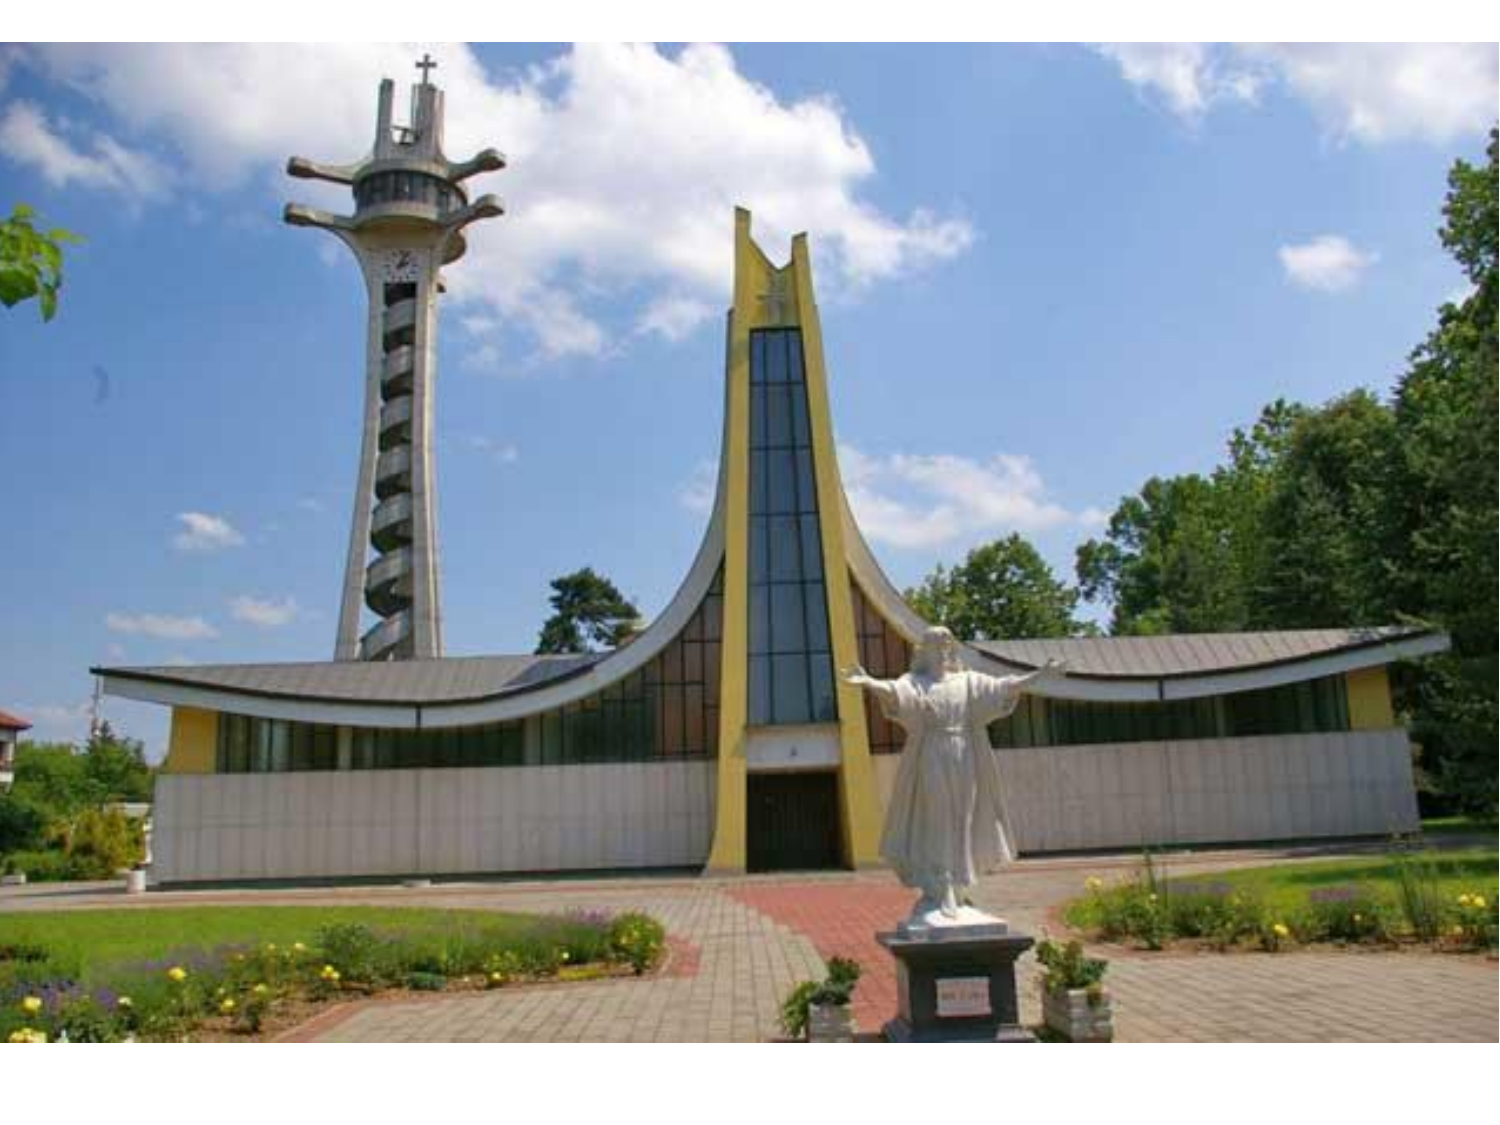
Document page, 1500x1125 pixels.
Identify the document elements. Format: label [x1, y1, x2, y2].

picture [0, 42, 1499, 1043]
